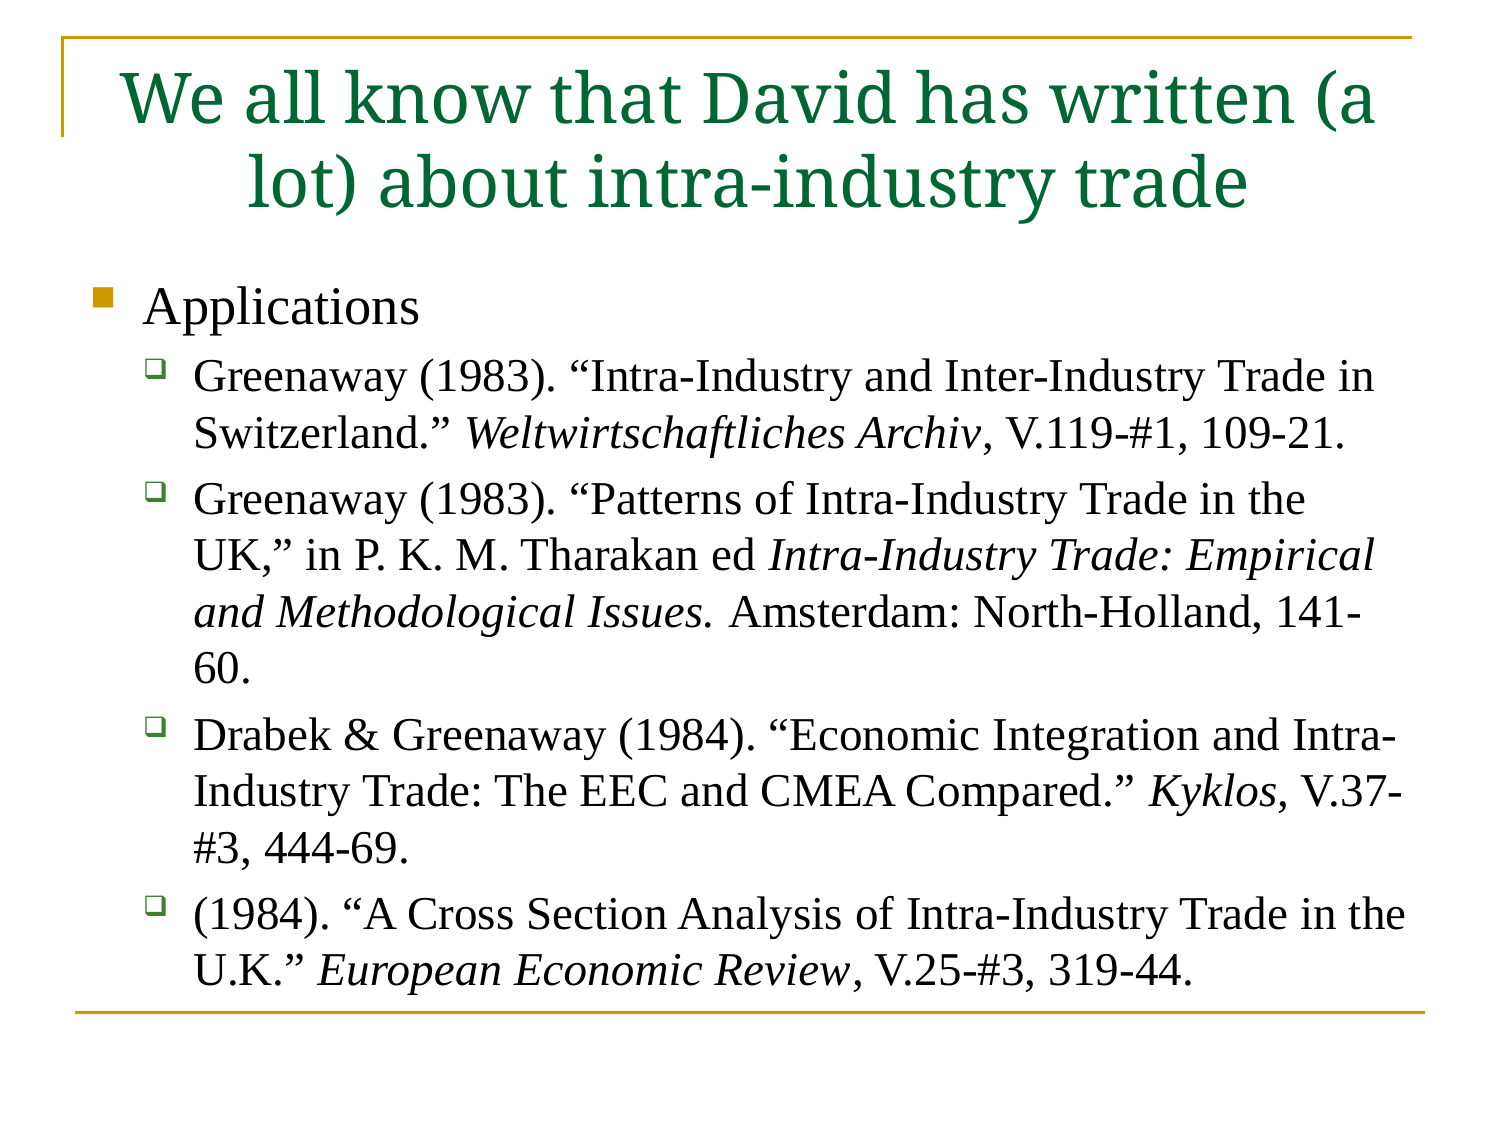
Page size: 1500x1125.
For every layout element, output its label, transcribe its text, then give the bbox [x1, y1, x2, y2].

title We all know that David has written (a lot) about intra-industry trade [74, 45, 1426, 233]
list Applications Greenaway (1983). “Intra-Industry and Inter-Industry Trade in Switzerland.” Weltwirtschaftliches Archiv, V.119-#1, 109-21. Greenaway (1983). “Patterns of Intra-Industry Trade in the UK,” in P. K. M. Tharakan ed Intra-Industry Trade: Empirical and Methodological Issues. Amsterdam: North-Holland, 141-60. Drabek & Greenaway (1984). “Economic Integration and Intra-Industry Trade: The EEC and CMEA Compared.” Kyklos, V.37-#3, 444-69. (1984). “A Cross Section Analysis of Intra-Industry Trade in the U.K.” European Economic Review, V.25-#3, 319-44. [74, 262, 1426, 1006]
